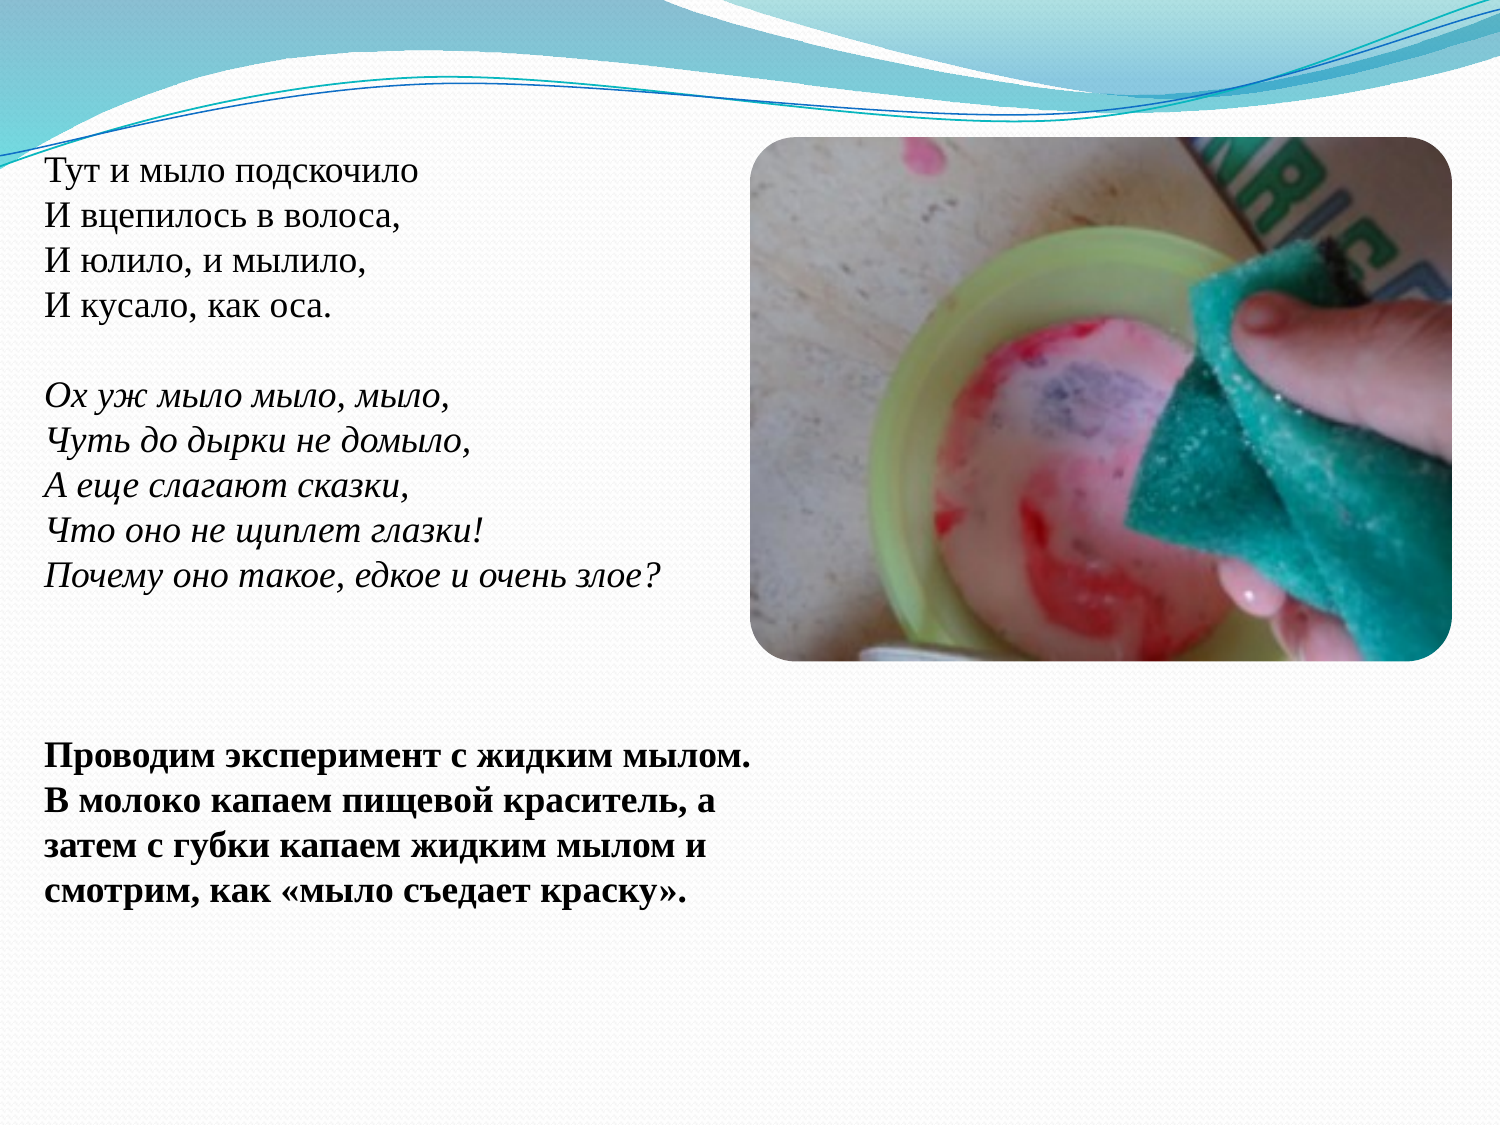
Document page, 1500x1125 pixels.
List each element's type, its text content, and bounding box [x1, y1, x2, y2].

text_box Тут и мыло подскочило И вцепилось в волоса, И юлило, и мылило, И кусало, как оса. Ох уж мыло мыло, мыло, Чуть до дырки не домыло, А еще слагают сказки, Что оно не щиплет глазки! Почему оно такое, едкое и очень злое? Проводим эксперимент с жидким мылом. В молоко капаем пищевой краситель, а затем с губки капаем жидким мылом и смотрим, как «мыло съедает краску». [29, 137, 780, 917]
picture [749, 136, 1453, 662]
